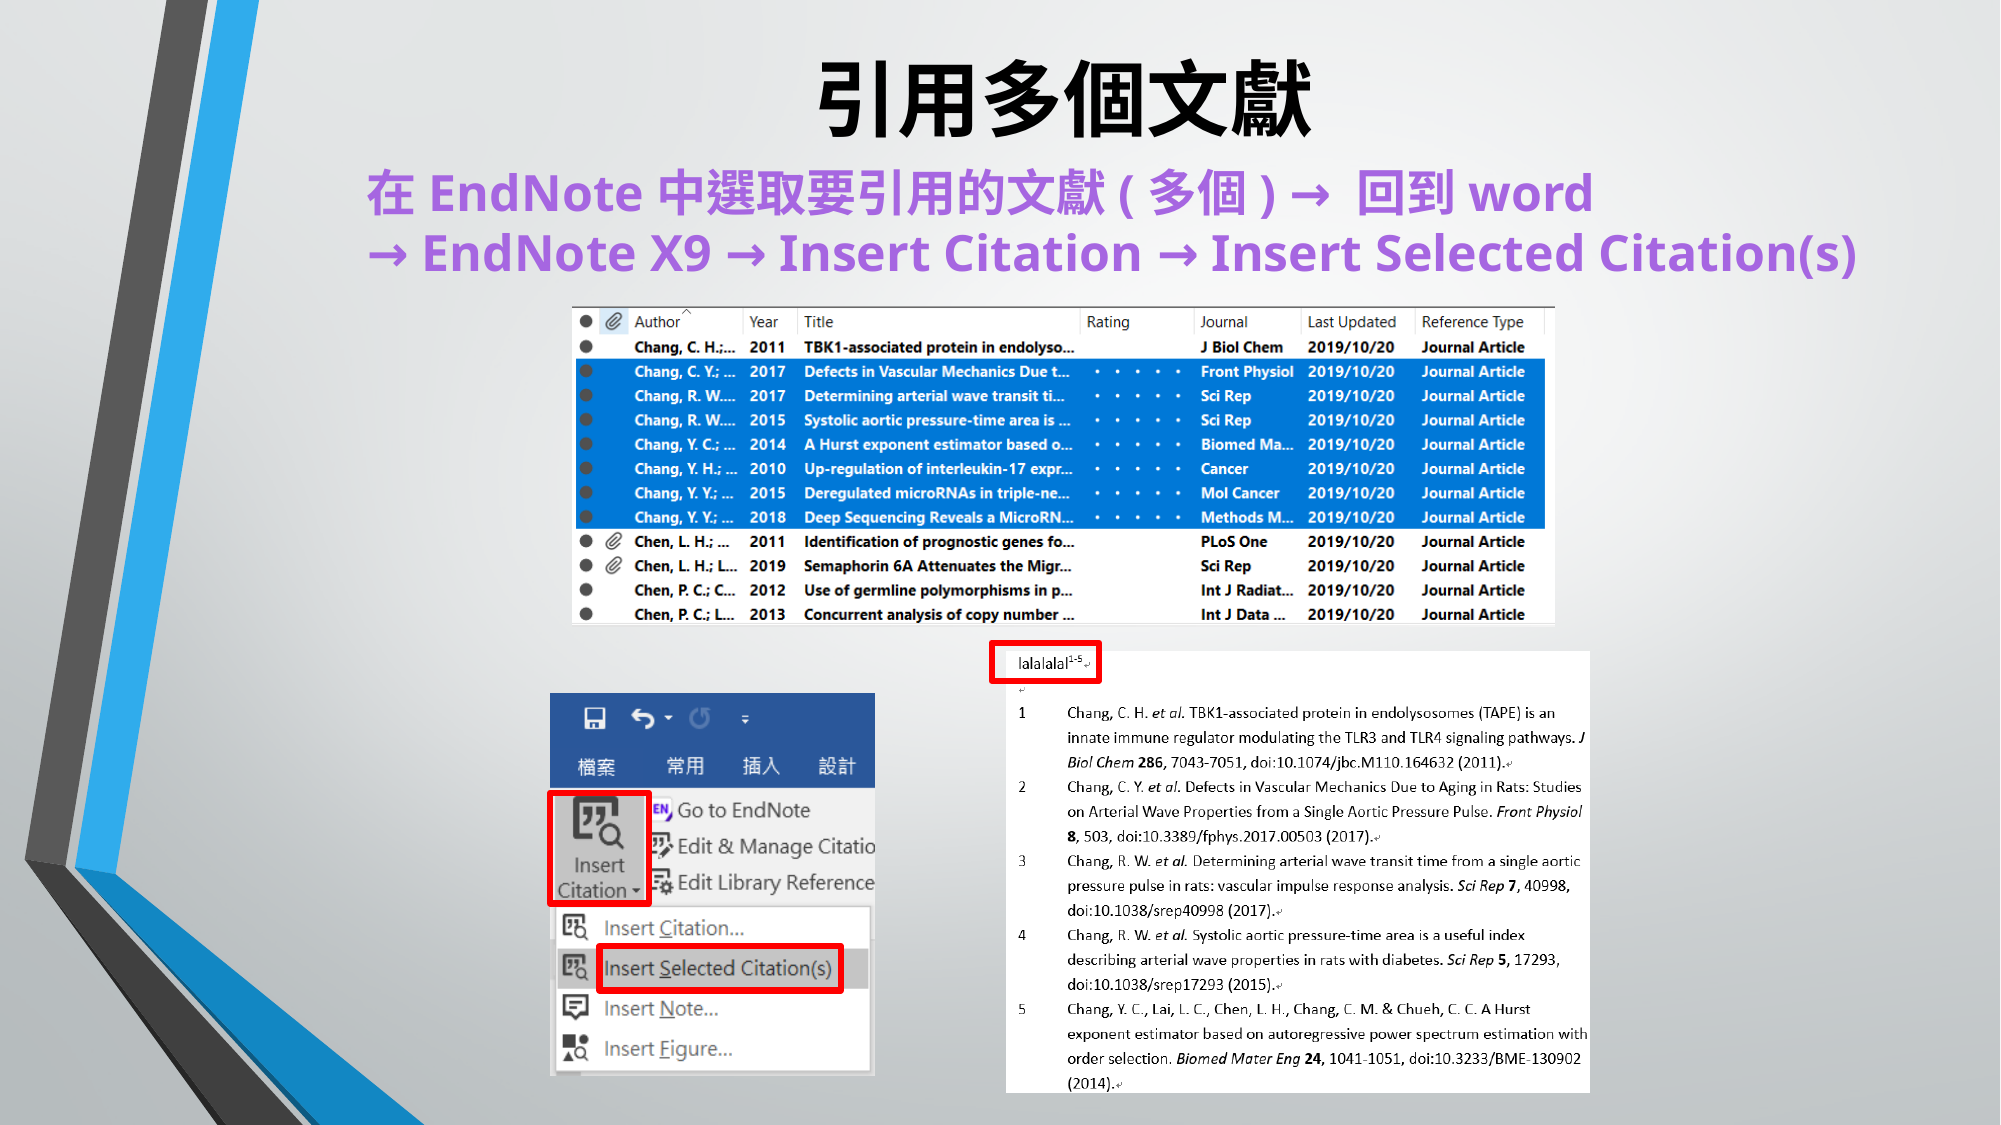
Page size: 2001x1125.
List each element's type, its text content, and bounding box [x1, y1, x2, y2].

picture [1006, 650, 1590, 1094]
picture [572, 306, 1556, 627]
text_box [549, 693, 875, 1076]
text_box 在EndNote中選取要引用的文獻(多個) → 回到word → EndNote X9 → Insert Citation → Insert Selected Citation(s) [352, 153, 1873, 289]
text_box [990, 641, 1100, 682]
title 引用多個文獻 [746, 18, 1381, 153]
